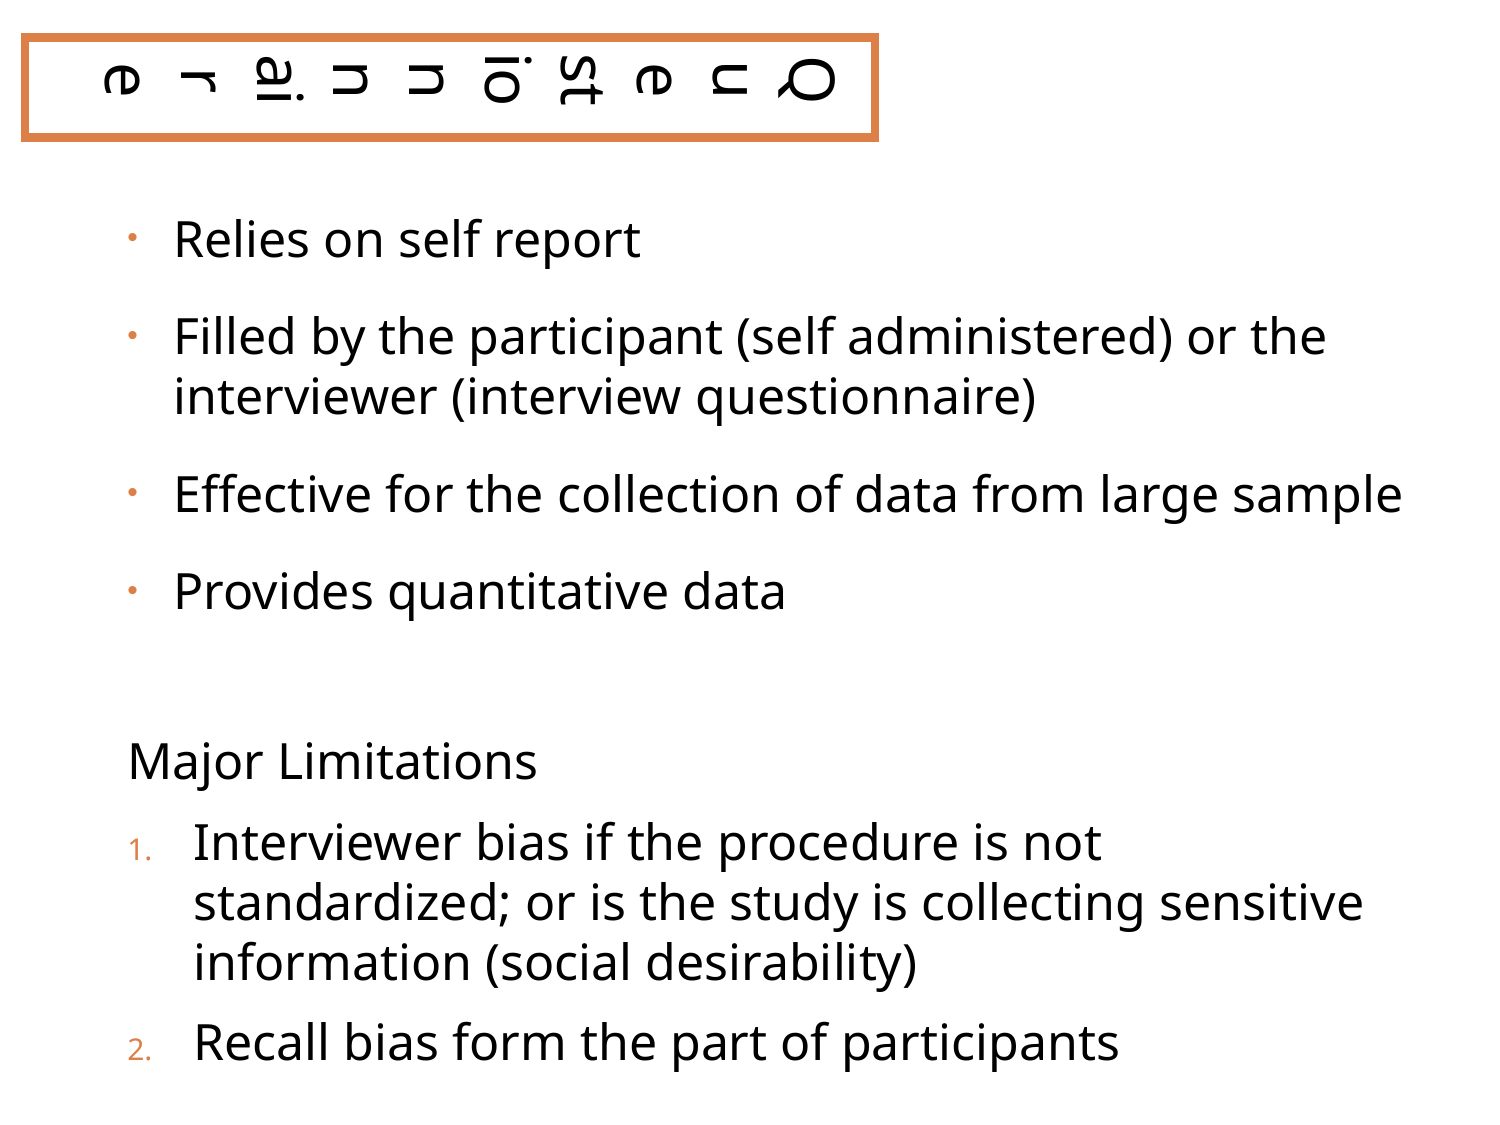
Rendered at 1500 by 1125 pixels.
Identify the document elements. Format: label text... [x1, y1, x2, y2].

list Relies on self report Filled by the participant (self administered) or the interviewer (interview questionnaire) Effective for the collection of data from large sample Provides quantitative data Major Limitations Interviewer bias if the procedure is not standardized; or is the study is collecting sensitive information (social desirability) Recall bias form the part of participants [112, 200, 1425, 1125]
list Questionnaire [21, 33, 879, 142]
